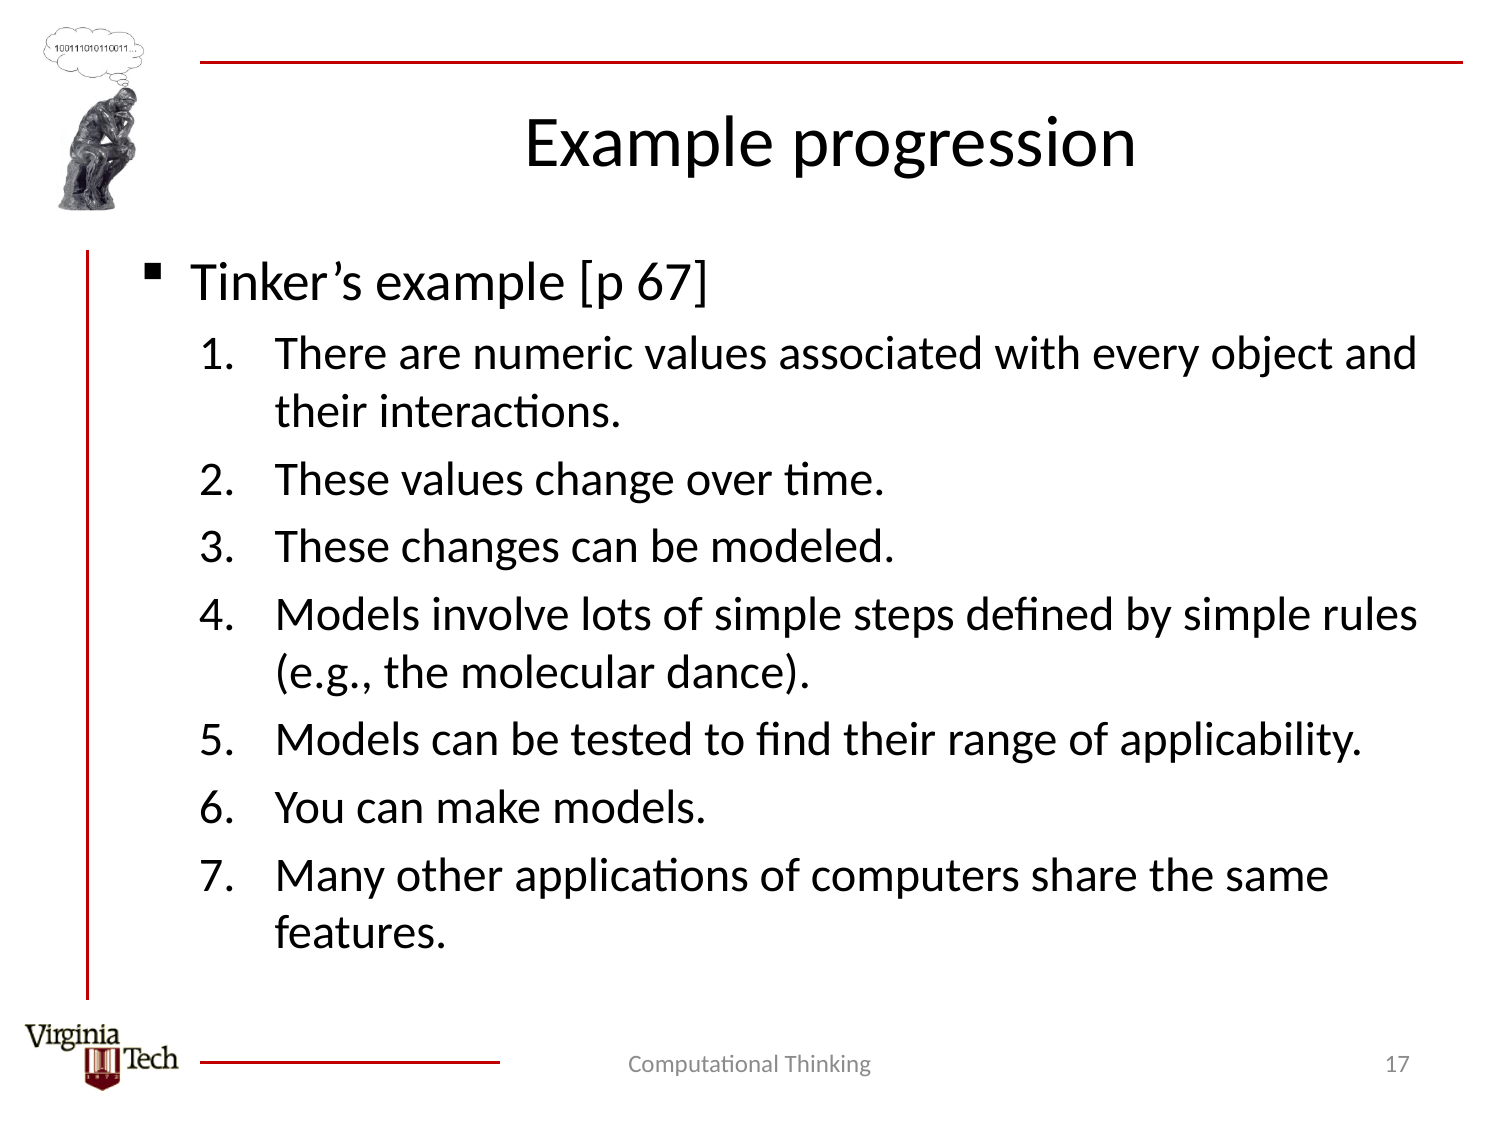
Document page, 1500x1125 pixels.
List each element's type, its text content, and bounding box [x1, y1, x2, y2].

picture [24, 1024, 179, 1091]
picture [37, 24, 150, 214]
footer Computational Thinking [512, 1033, 988, 1093]
slide_number 17 [1074, 1033, 1425, 1093]
list Tinker’s example [p 67] There are numeric values associated with every object and their interactions. These values change over time. These changes can be modeled. Models involve lots of simple steps defined by simple rules (e.g., the molecular dance). Models can be tested to find their range of applicability. You can make models. Many other applications of computers share the same features. [125, 237, 1450, 980]
title Example progression [200, 75, 1463, 200]
